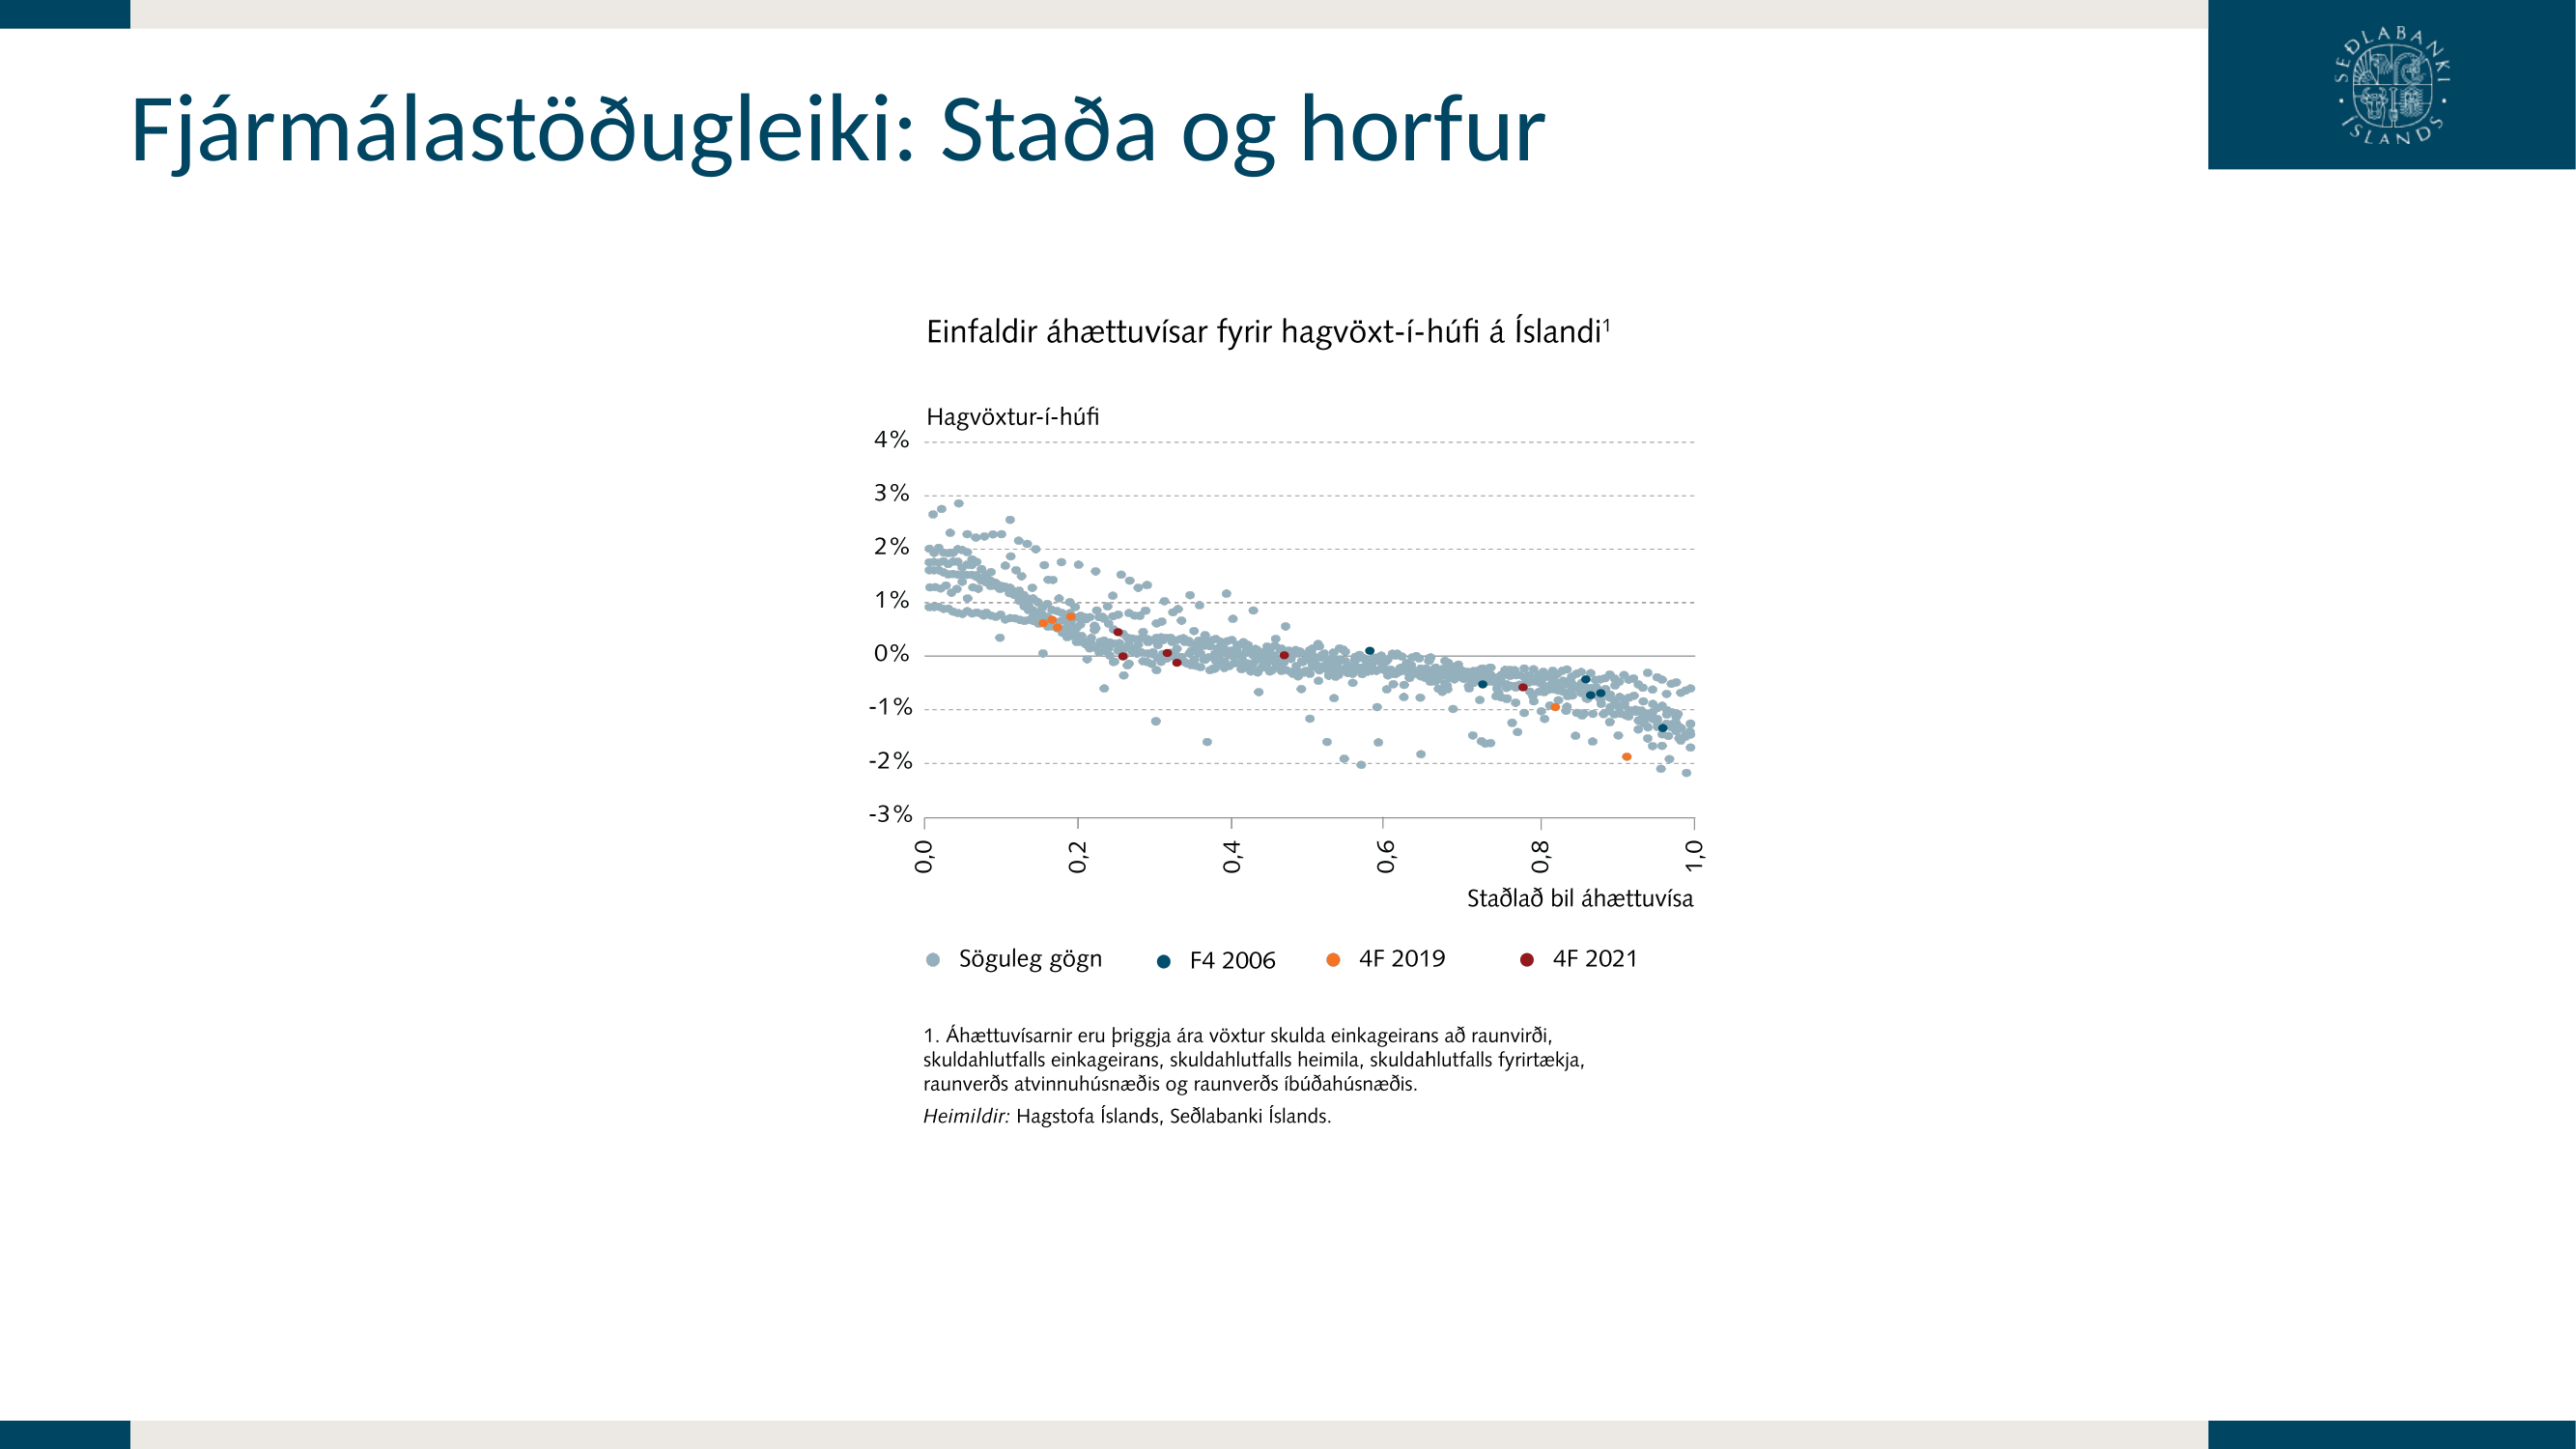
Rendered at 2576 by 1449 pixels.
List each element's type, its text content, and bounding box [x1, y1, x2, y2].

picture [867, 304, 1709, 1145]
title Fjármálastöðugleiki: Staða og horfur [129, 86, 2178, 290]
